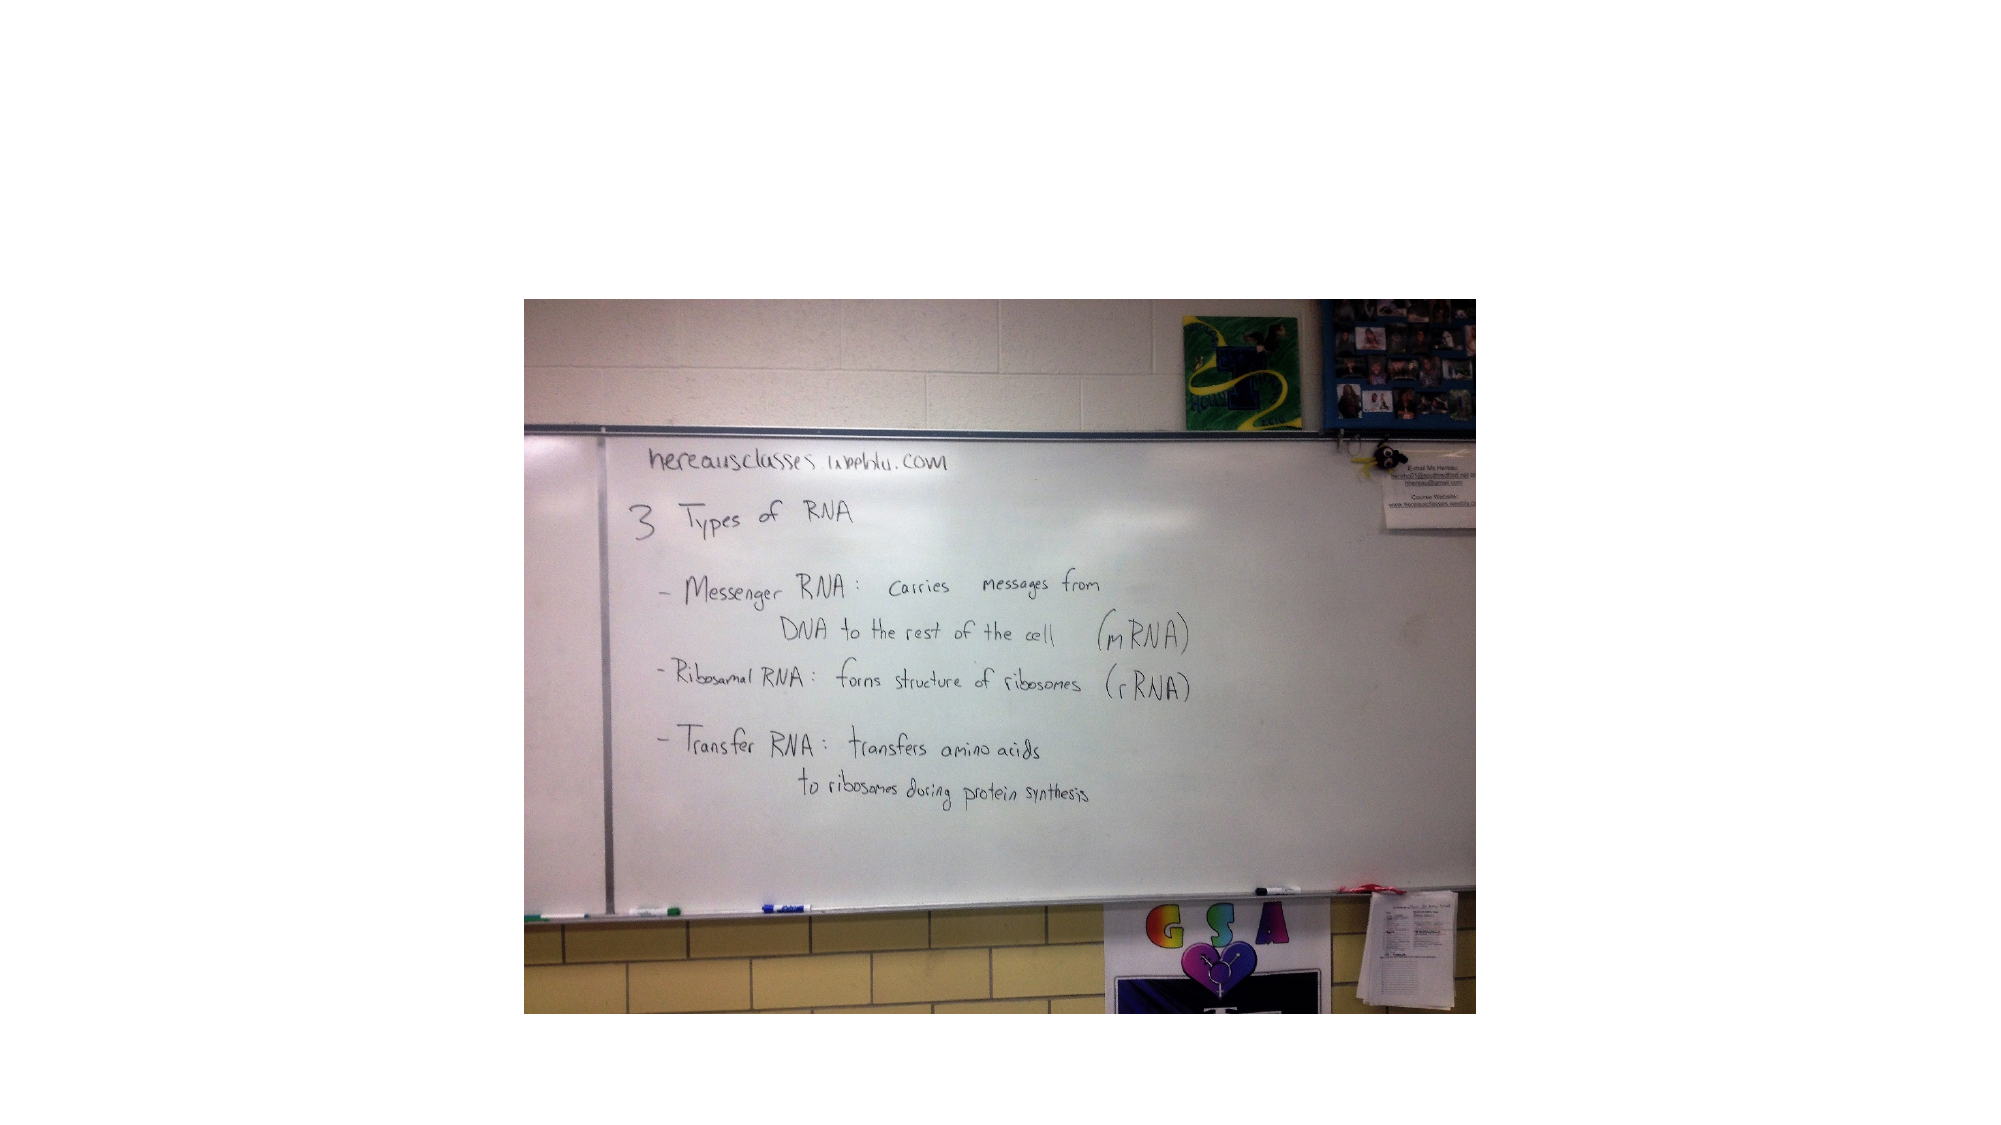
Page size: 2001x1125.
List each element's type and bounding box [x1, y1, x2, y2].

list [524, 299, 1476, 1014]
